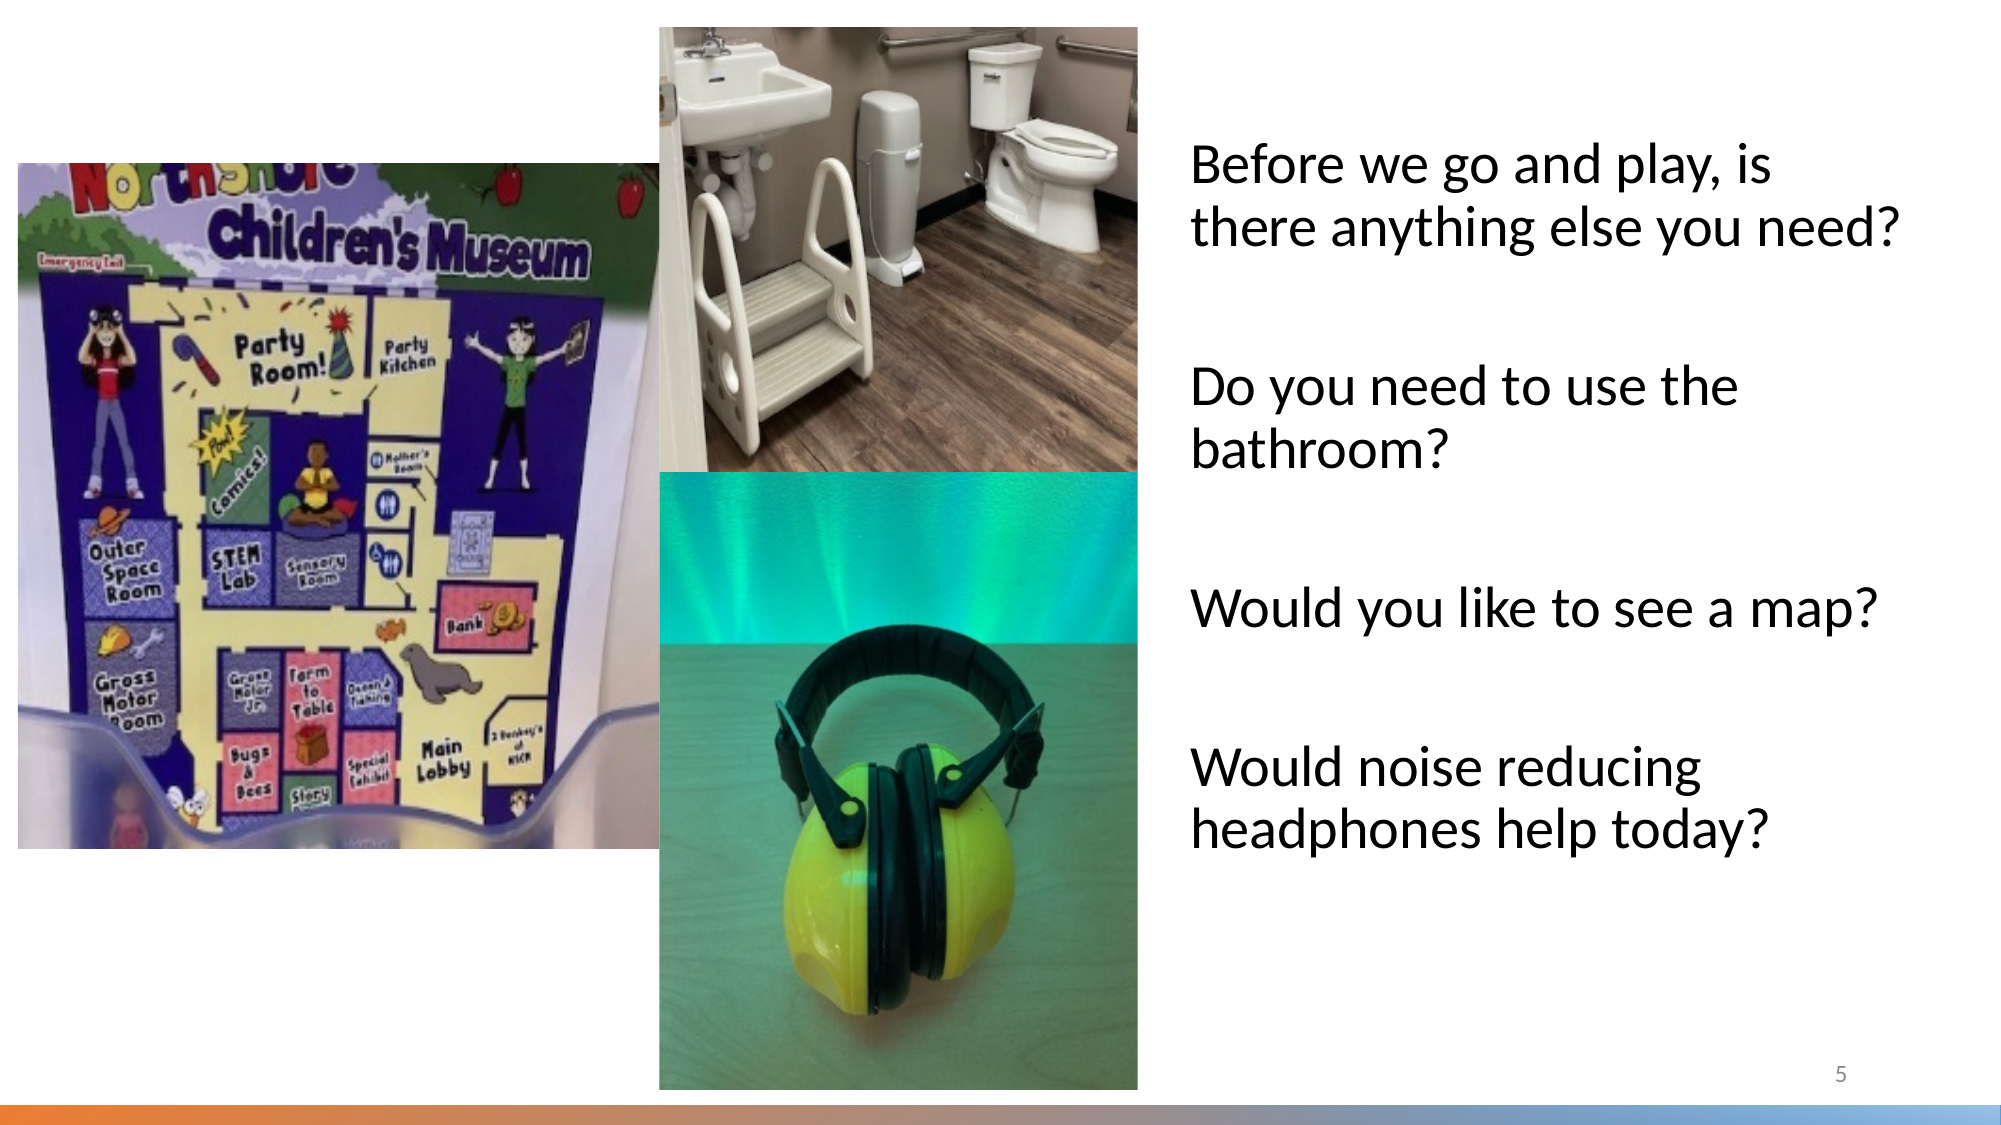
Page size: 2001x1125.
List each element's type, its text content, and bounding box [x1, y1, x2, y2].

text_box Before we go and play, is there anything else you need? Do you need to use the bathroom? Would you like to see a map? Would noise reducing headphones help today? [1174, 125, 1925, 1015]
slide_number 5 [1412, 1042, 1863, 1103]
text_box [0, 1105, 2000, 1125]
picture [17, 27, 1138, 1090]
